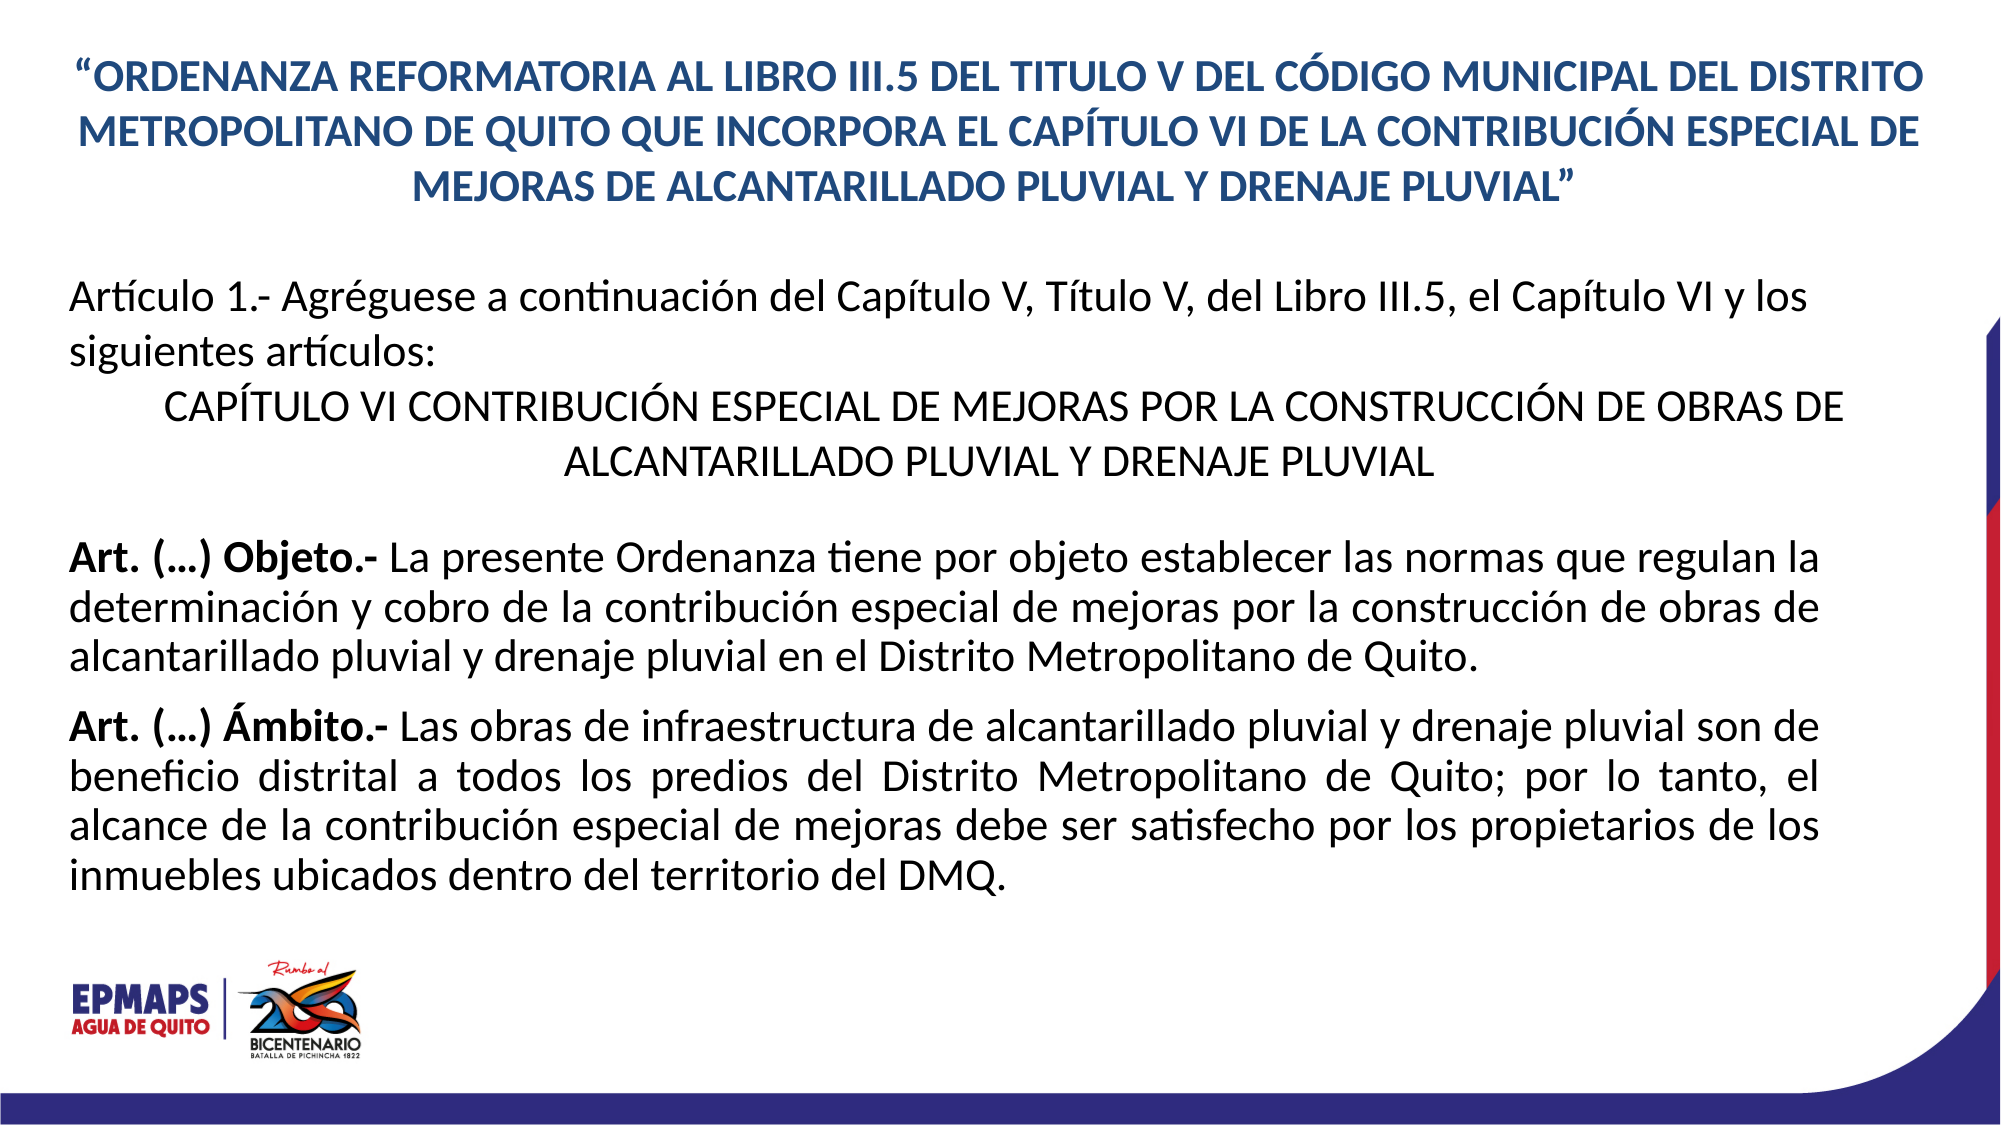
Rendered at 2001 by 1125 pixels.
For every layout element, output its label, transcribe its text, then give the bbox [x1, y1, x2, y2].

text_box “ORDENANZA REFORMATORIA AL LIBRO III.5 DEL TITULO V DEL CÓDIGO MUNICIPAL DEL DISTRITO METROPOLITANO DE QUITO QUE INCORPORA EL CAPÍTULO VI DE LA CONTRIBUCIÓN ESPECIAL DE MEJORAS DE ALCANTARILLADO PLUVIAL Y DRENAJE PLUVIAL” Artículo 1.- Agréguese a continuación del Capítulo V, Título V, del Libro III.5, el Capítulo VI y los siguientes artículos: CAPÍTULO VI CONTRIBUCIÓN ESPECIAL DE MEJORAS POR LA CONSTRUCCIÓN DE OBRAS DE ALCANTARILLADO PLUVIAL Y DRENAJE PLUVIAL [54, 38, 1946, 493]
text_box Art. (…) Objeto.- La presente Ordenanza tiene por objeto establecer las normas que regulan la determinación y cobro de la contribución especial de mejoras por la construcción de obras de alcantarillado pluvial y drenaje pluvial en el Distrito Metropolitano de Quito. Art. (…) Ámbito.- Las obras de infraestructura de alcantarillado pluvial y drenaje pluvial son de beneficio distrital a todos los predios del Distrito Metropolitano de Quito; por lo tanto, el alcance de la contribución especial de mejoras debe ser satisfecho por los propietarios de los inmuebles ubicados dentro del territorio del DMQ. [54, 493, 1837, 1125]
picture [0, 0, 2001, 1125]
